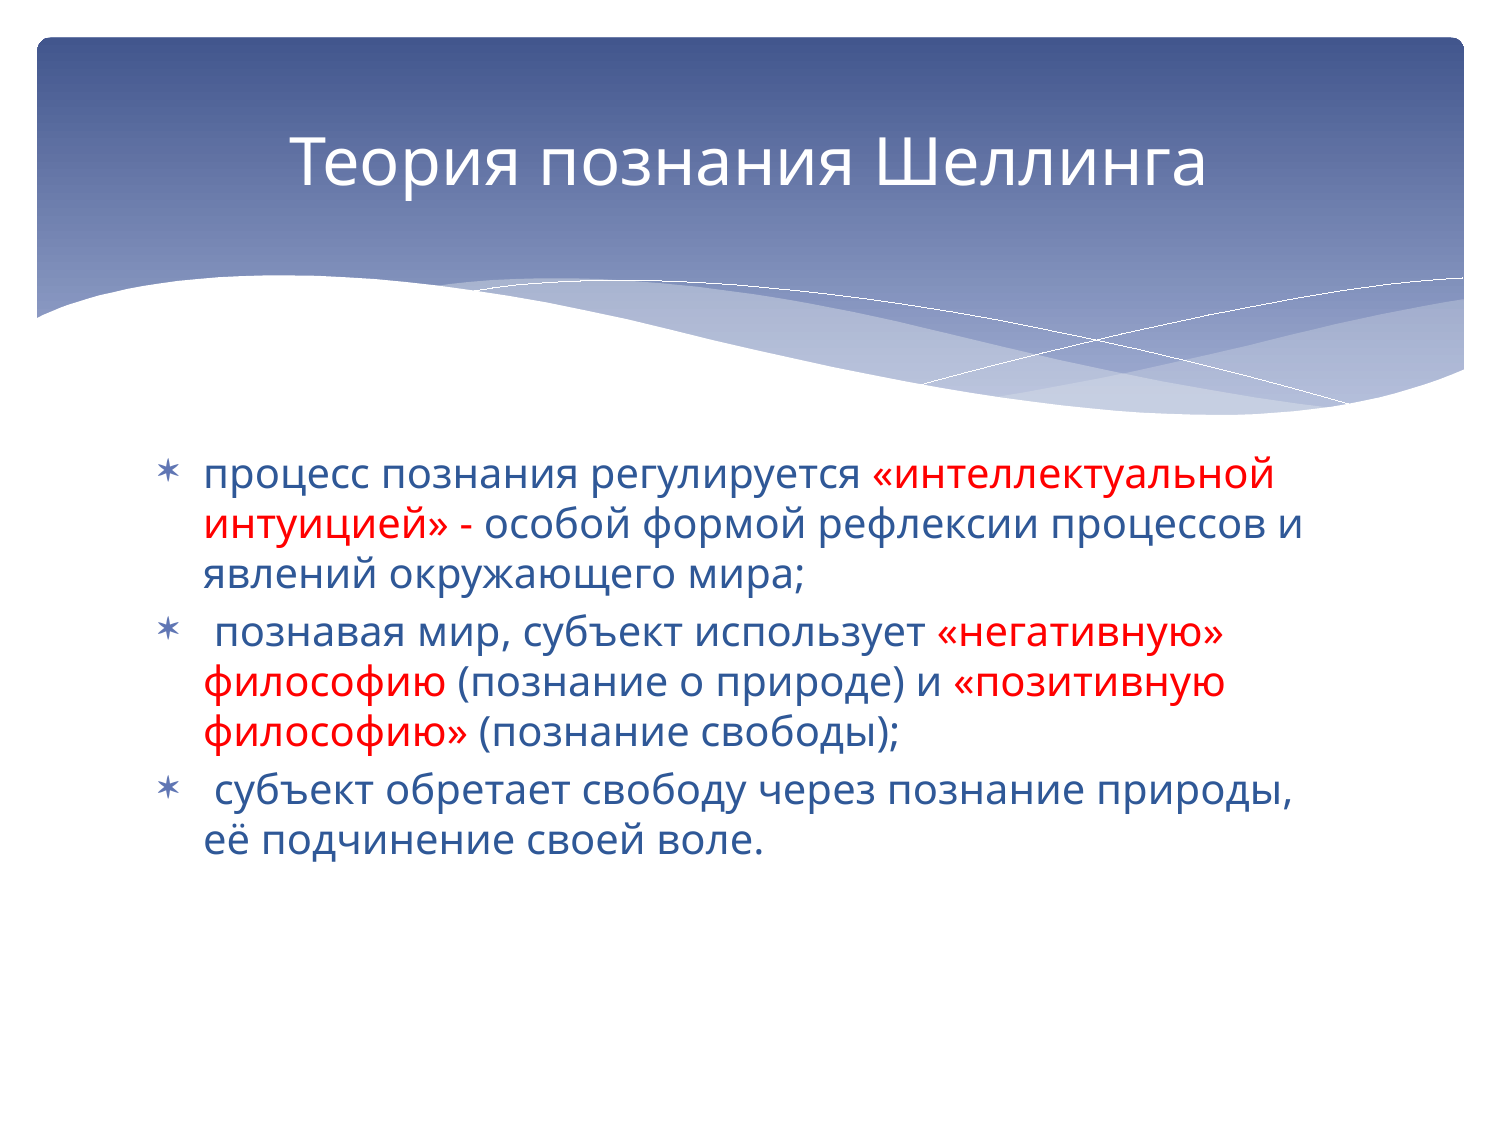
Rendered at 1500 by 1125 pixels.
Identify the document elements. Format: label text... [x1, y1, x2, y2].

list процесс познания регулируется «интеллектуальной интуицией» - особой формой рефлексии процессов и явлений окружающего мира; познавая мир, субъект использует «негативную» философию (познание о природе) и «позитивную философию» (познание свободы); субъект обретает свободу через познание природы, её подчинение своей воле. [143, 438, 1359, 1005]
title Теория познания Шеллинга [75, 55, 1425, 261]
